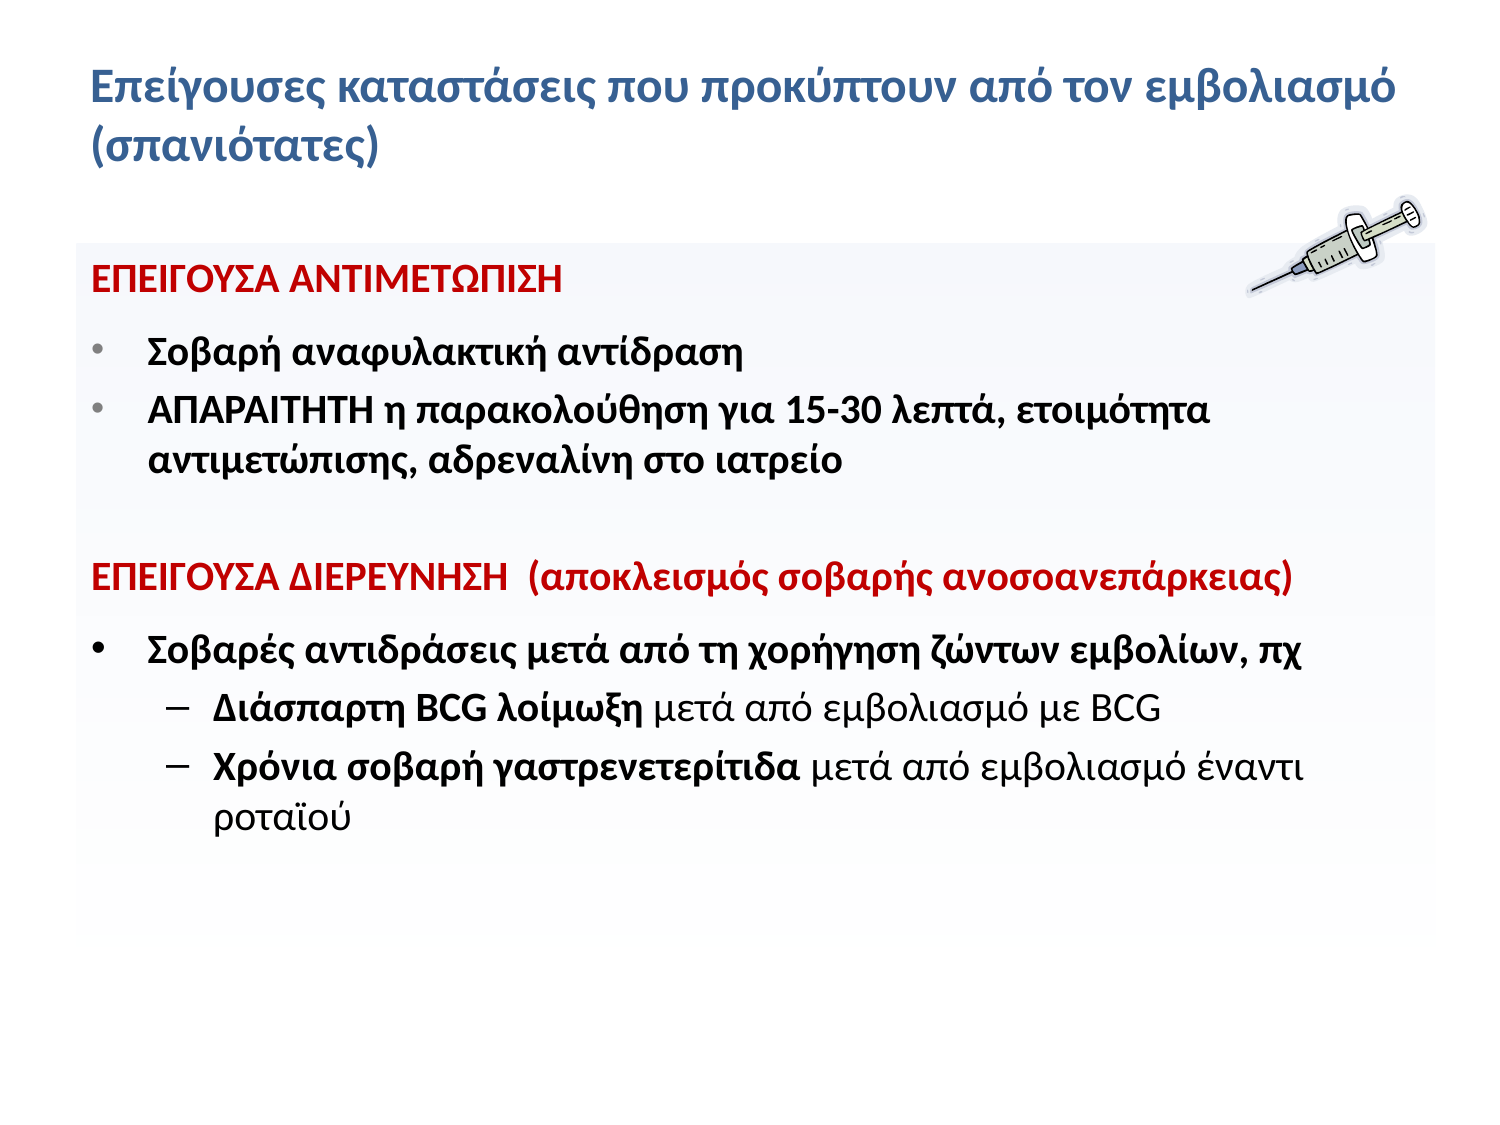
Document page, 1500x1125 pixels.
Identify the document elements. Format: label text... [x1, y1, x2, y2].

picture [1286, 157, 1390, 349]
text_box ΕΠΕΙΓΟΥΣΑ ΑΝΤΙΜΕΤΩΠΙΣΗ Σοβαρή αναφυλακτική αντίδραση ΑΠΑΡΑΙΤΗΤΗ η παρακολούθηση για 15-30 λεπτά, ετοιμότητα αντιμετώπισης, αδρεναλίνη στο ιατρείο ΕΠΕΙΓΟΥΣΑ ΔΙΕΡΕΥΝΗΣΗ (αποκλεισμός σοβαρής ανοσοανεπάρκειας) Σοβαρές αντιδράσεις μετά από τη χορήγηση ζώντων εμβολίων, πχ Διάσπαρτη BCG λοίμωξη μετά από εμβολιασμό με BCG Χρόνια σοβαρή γαστρενετερίτιδα μετά από εμβολιασμό έναντι ροταϊού [76, 243, 1436, 988]
title Επείγουσες καταστάσεις που προκύπτουν από τον εμβολιασμό (σπανιότατες) [75, 45, 1425, 233]
